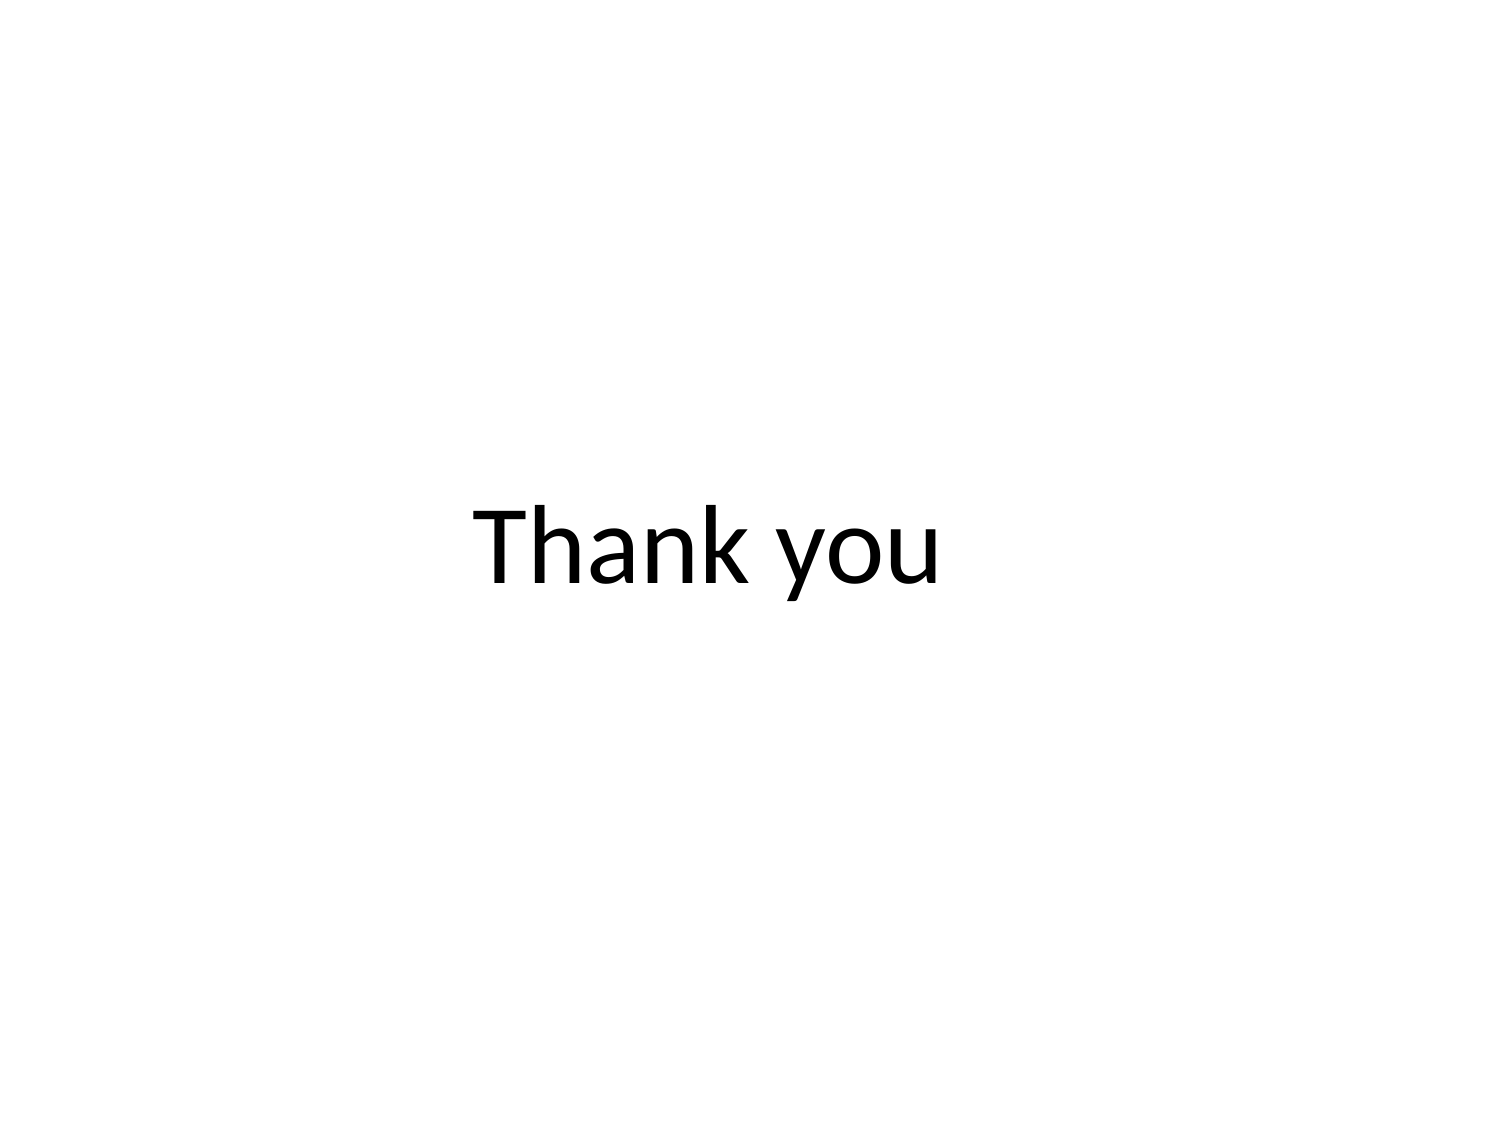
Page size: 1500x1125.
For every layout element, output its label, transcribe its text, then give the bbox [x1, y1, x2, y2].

list Thank you [75, 193, 1425, 936]
